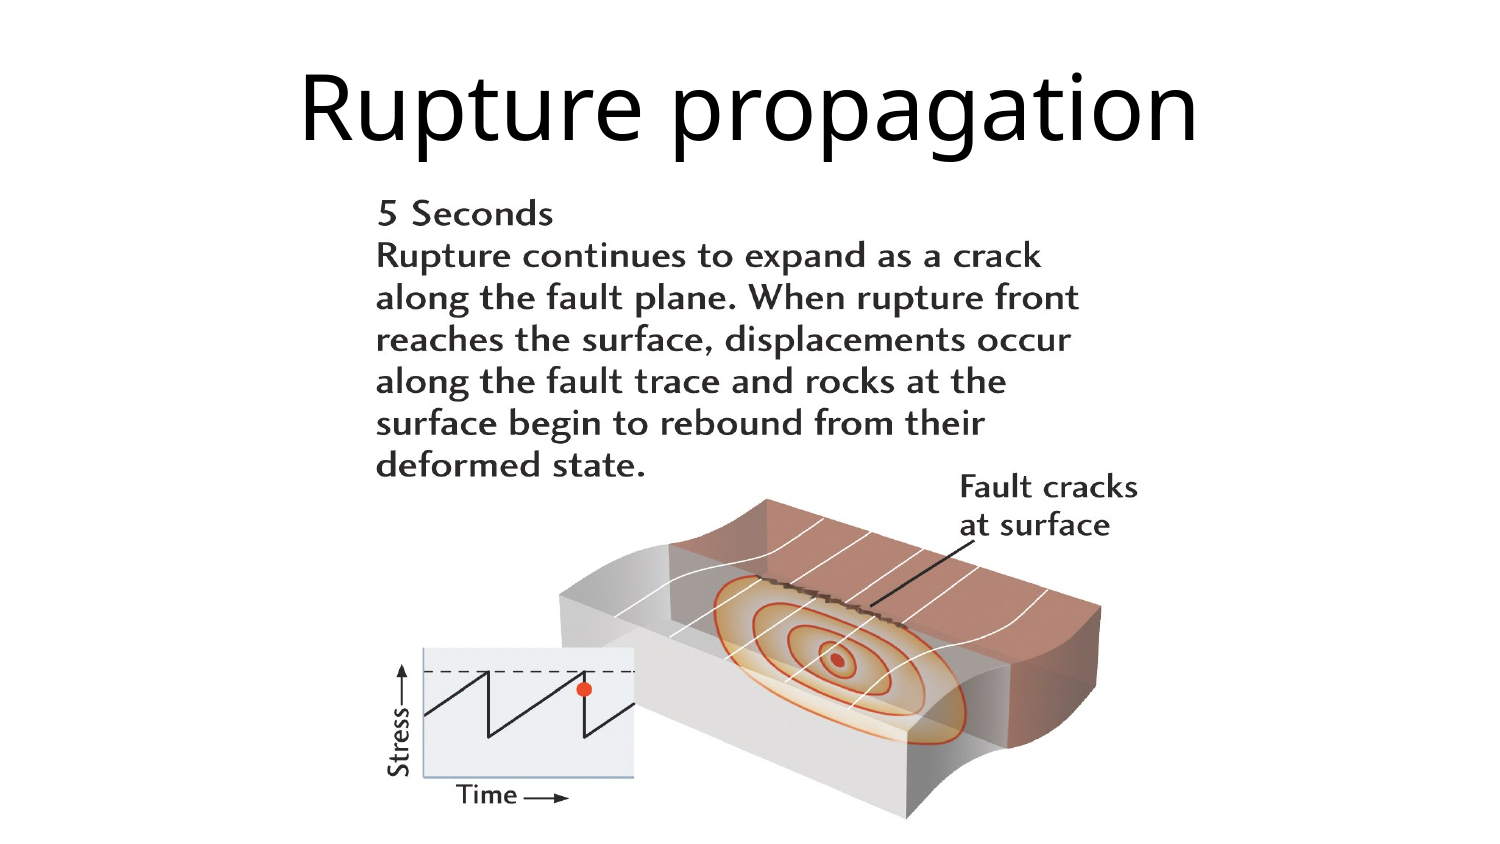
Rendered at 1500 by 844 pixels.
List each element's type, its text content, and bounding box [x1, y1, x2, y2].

title Rupture propagation [75, 33, 1425, 175]
picture [346, 173, 1154, 844]
